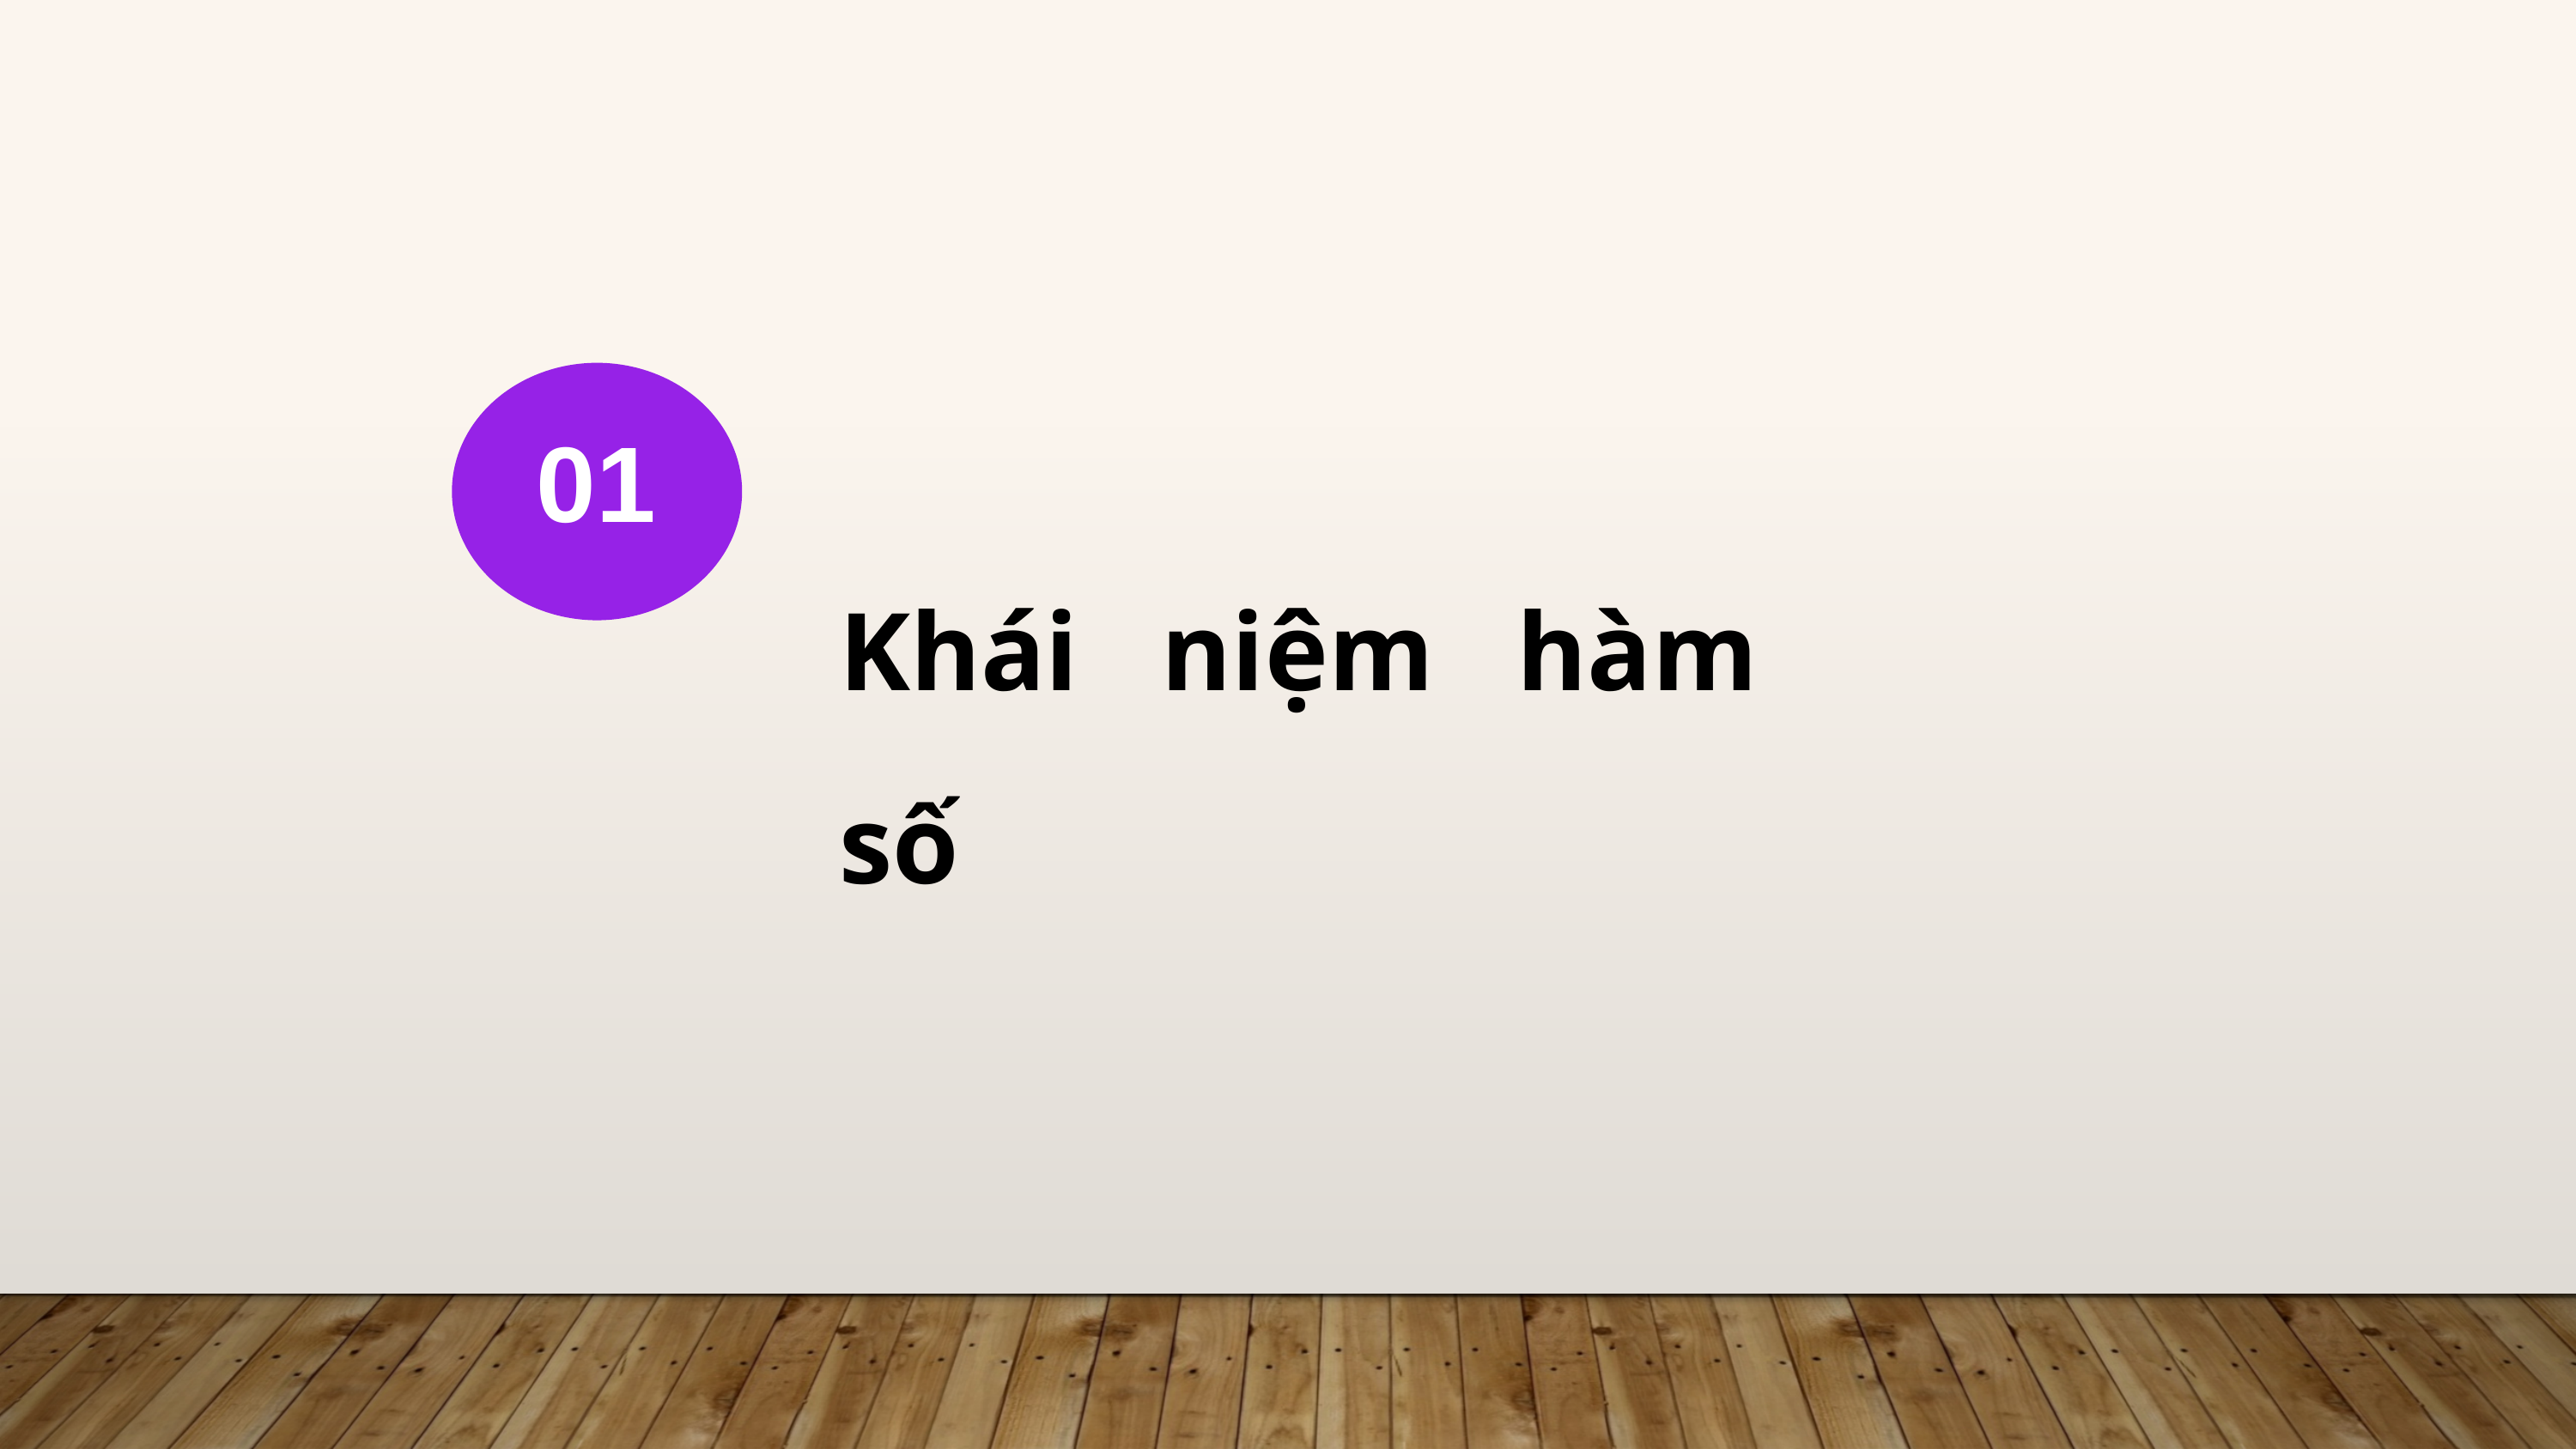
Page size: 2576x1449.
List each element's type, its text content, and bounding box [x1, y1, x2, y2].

text_box Khái niệm hàm số [826, 512, 1771, 912]
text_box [452, 362, 743, 621]
picture [0, 1294, 2576, 1449]
